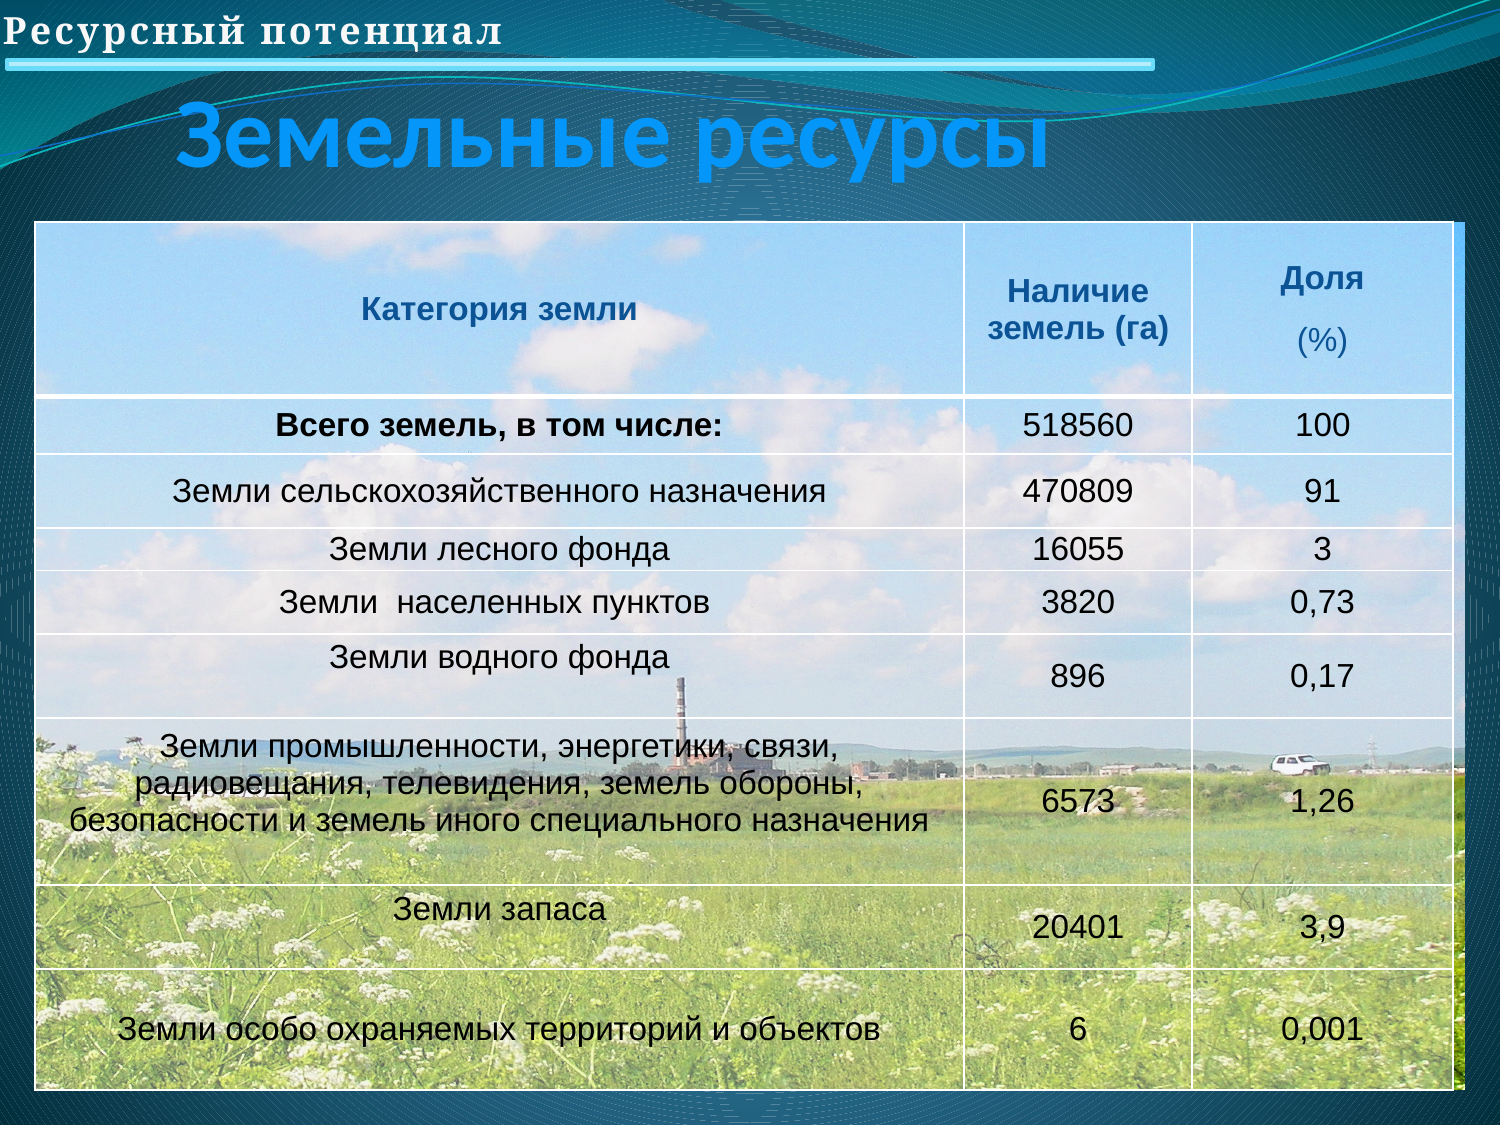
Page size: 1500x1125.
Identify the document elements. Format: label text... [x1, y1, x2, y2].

text_box Ресурсный потенциал [0, 0, 517, 60]
text_box [5, 58, 1155, 71]
title Земельные ресурсы [175, 93, 1451, 188]
picture [34, 222, 1466, 1090]
